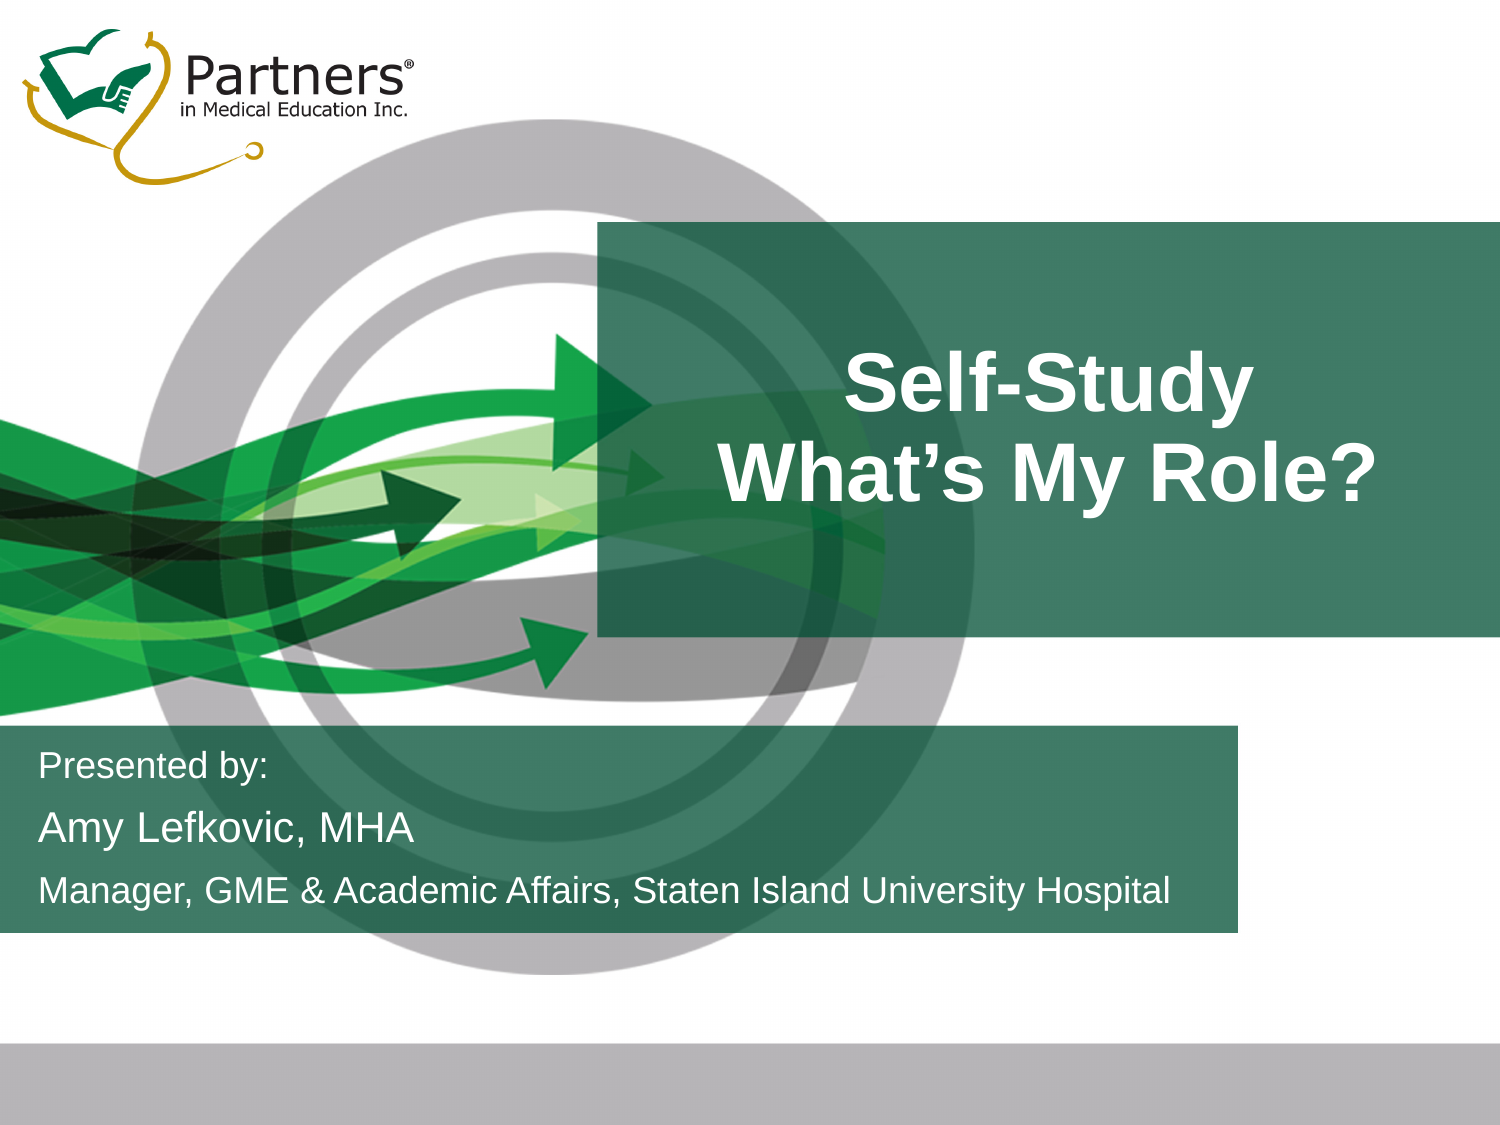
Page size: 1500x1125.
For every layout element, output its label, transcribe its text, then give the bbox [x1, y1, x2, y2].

picture [0, 0, 1500, 1125]
title Self-Study What’s My Role? [617, 233, 1481, 626]
subtitle Presented by: Amy Lefkovic, MHA Manager, GME & Academic Affairs, Staten Island University Hospital [22, 737, 1212, 921]
